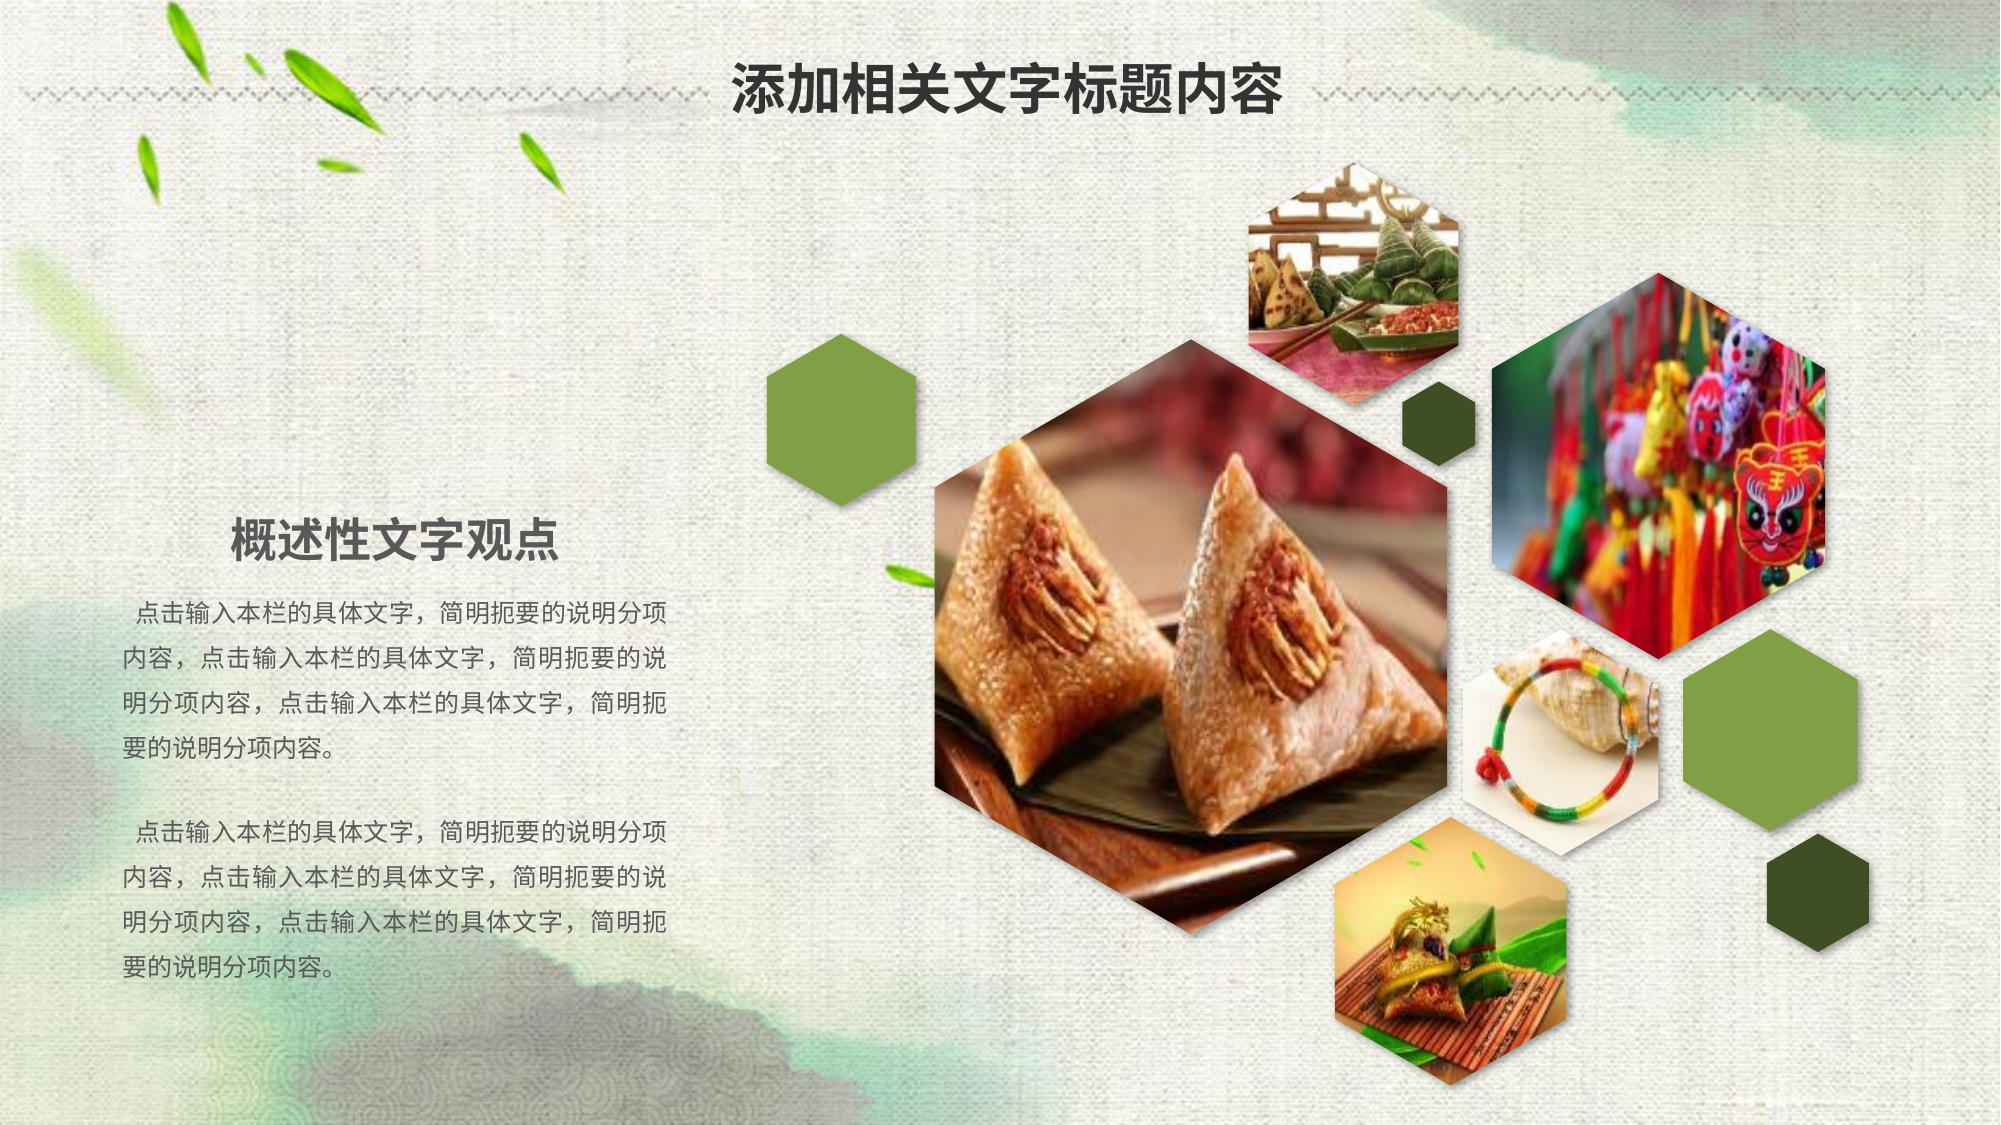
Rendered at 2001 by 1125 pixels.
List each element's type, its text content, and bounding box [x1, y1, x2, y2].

text_box [766, 333, 916, 507]
text_box 点击输入本栏的具体文字，简明扼要的说明分项内容，点击输入本栏的具体文字，简明扼要的说明分项内容，点击输入本栏的具体文字，简明扼要的说明分项内容。 [122, 801, 668, 1027]
text_box [1402, 381, 1476, 467]
text_box [1491, 272, 1826, 660]
text_box [1334, 817, 1567, 1086]
text_box [1248, 162, 1459, 407]
text_box [1766, 833, 1869, 953]
text_box [1683, 629, 1858, 832]
text_box 概述性文字观点 [122, 509, 668, 567]
text_box [934, 339, 1448, 935]
text_box 点击输入本栏的具体文字，简明扼要的说明分项内容，点击输入本栏的具体文字，简明扼要的说明分项内容，点击输入本栏的具体文字，简明扼要的说明分项内容。 [122, 582, 668, 801]
text_box [1463, 629, 1659, 856]
picture [0, 0, 2000, 1125]
